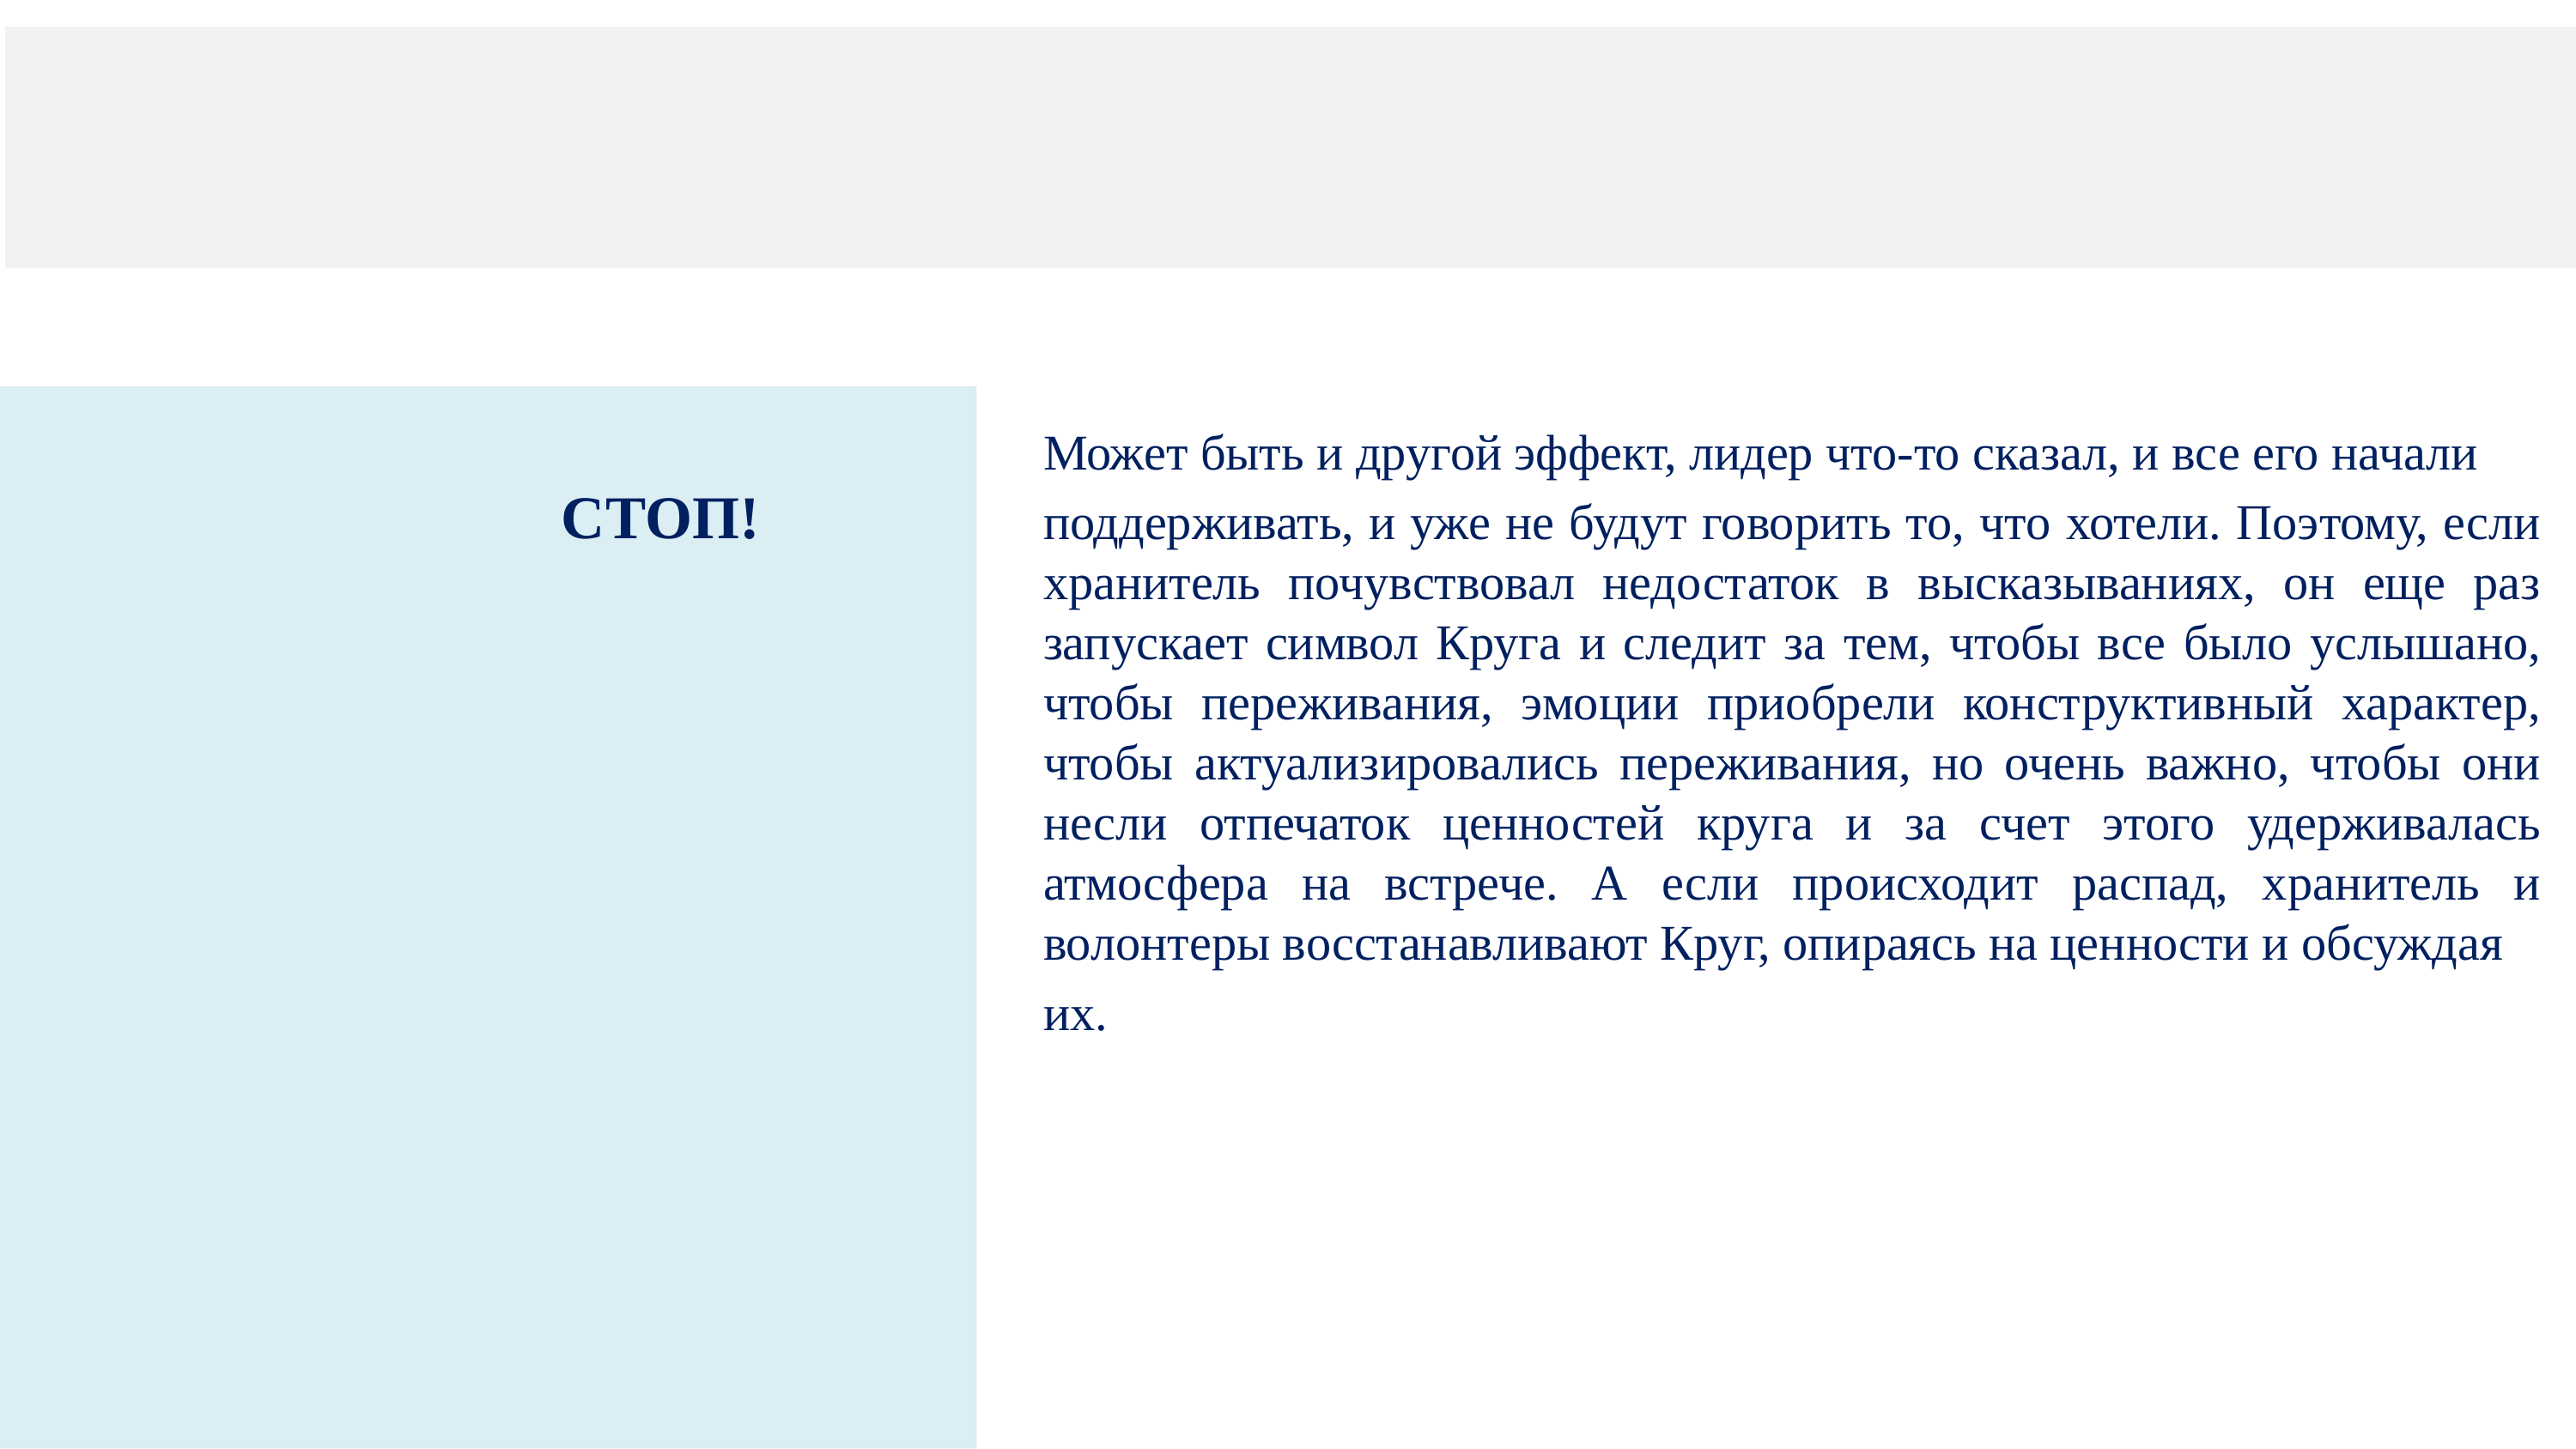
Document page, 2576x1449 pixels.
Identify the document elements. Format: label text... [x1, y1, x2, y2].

list СТОП! [0, 386, 977, 1449]
title [5, 27, 2576, 269]
list Может быть и другой эффект, лидер что-то сказал, и все его начали поддерживать, и уже не будут говорить то, что хотели. Поэтому, если хранитель почувствовал недостаток в высказываниях, он еще раз запускает символ Круга и следит за тем, чтобы все было услышано, чтобы переживания, эмоции приобрели конструктивный характер, чтобы актуализировались переживания, но очень важно, чтобы они несли отпечаток ценностей круга и за счет этого удерживалась атмосфера на встрече. А если происходит распад, хранитель и волонтеры восстанавливают Круг, опираясь на ценности и обсуждая их. [1030, 413, 2555, 1368]
